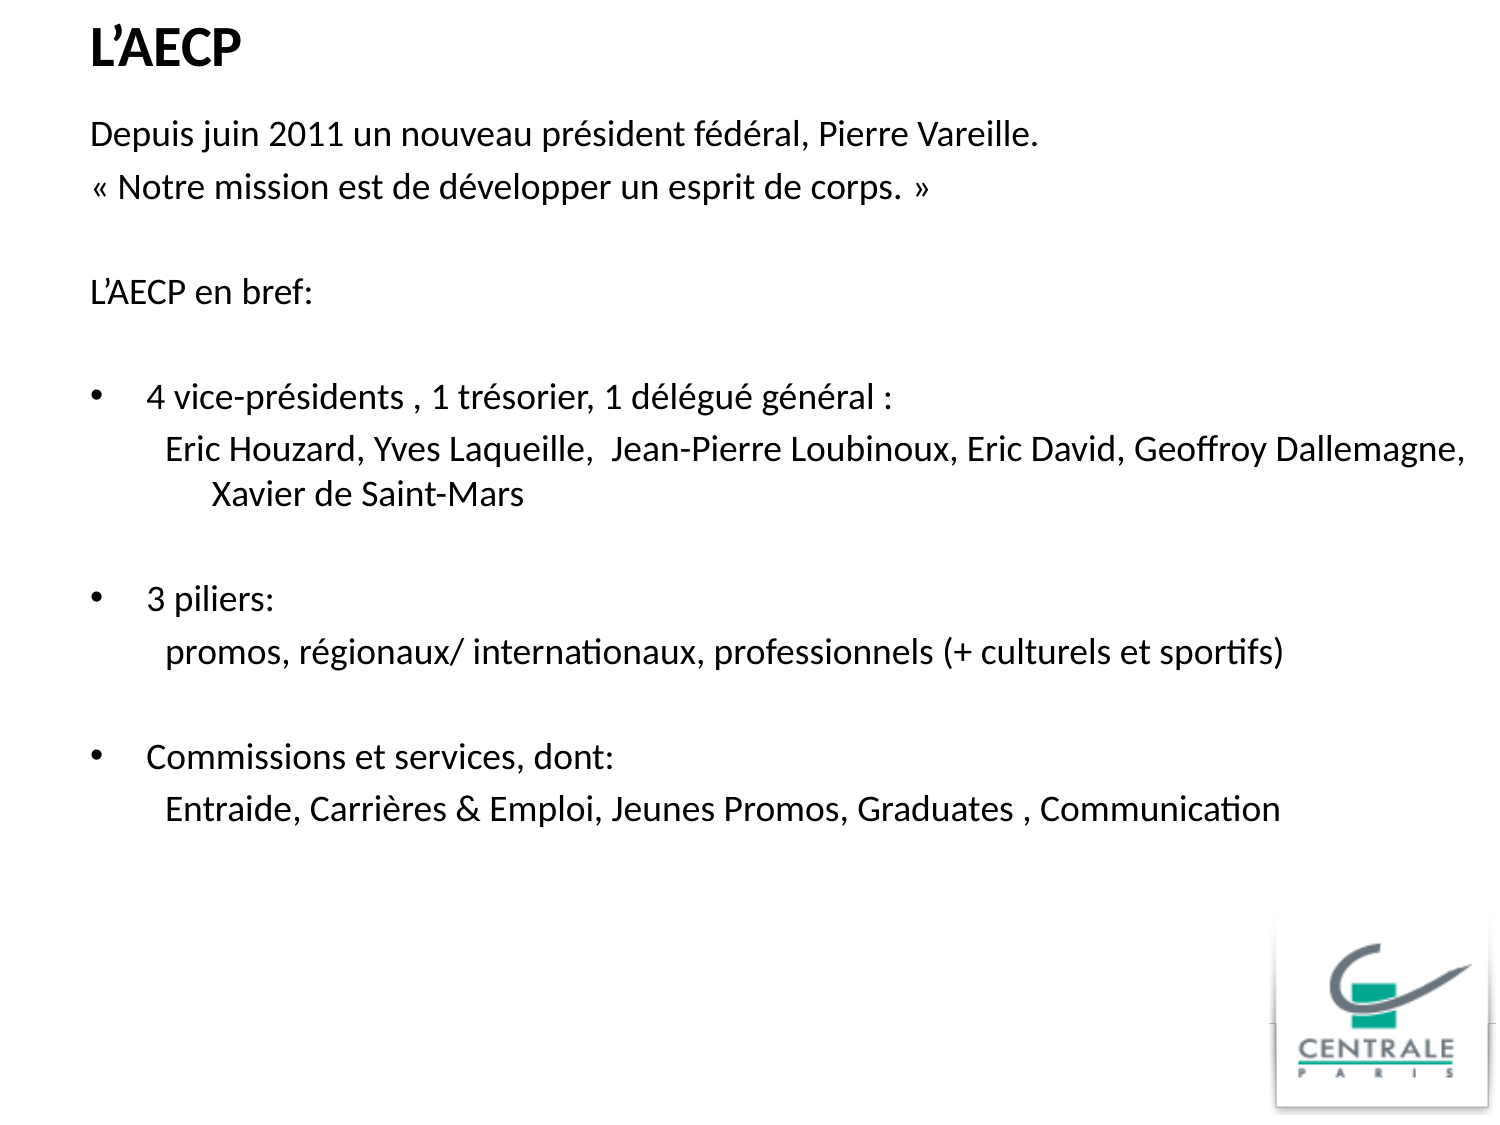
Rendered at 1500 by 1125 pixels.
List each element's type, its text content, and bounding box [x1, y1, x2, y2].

list Depuis juin 2011 un nouveau président fédéral, Pierre Vareille. « Notre mission est de développer un esprit de corps. » L’AECP en bref: 4 vice-présidents , 1 trésorier, 1 délégué général : Eric Houzard, Yves Laqueille, Jean-Pierre Loubinoux, Eric David, Geoffroy Dallemagne, Xavier de Saint-Mars 3 piliers: promos, régionaux/ internationaux, professionnels (+ culturels et sportifs) Commissions et services, dont: Entraide, Carrières & Emploi, Jeunes Promos, Graduates , Communication [75, 101, 1500, 1071]
title L’AECP [75, 0, 1500, 90]
picture [1269, 893, 1496, 1115]
